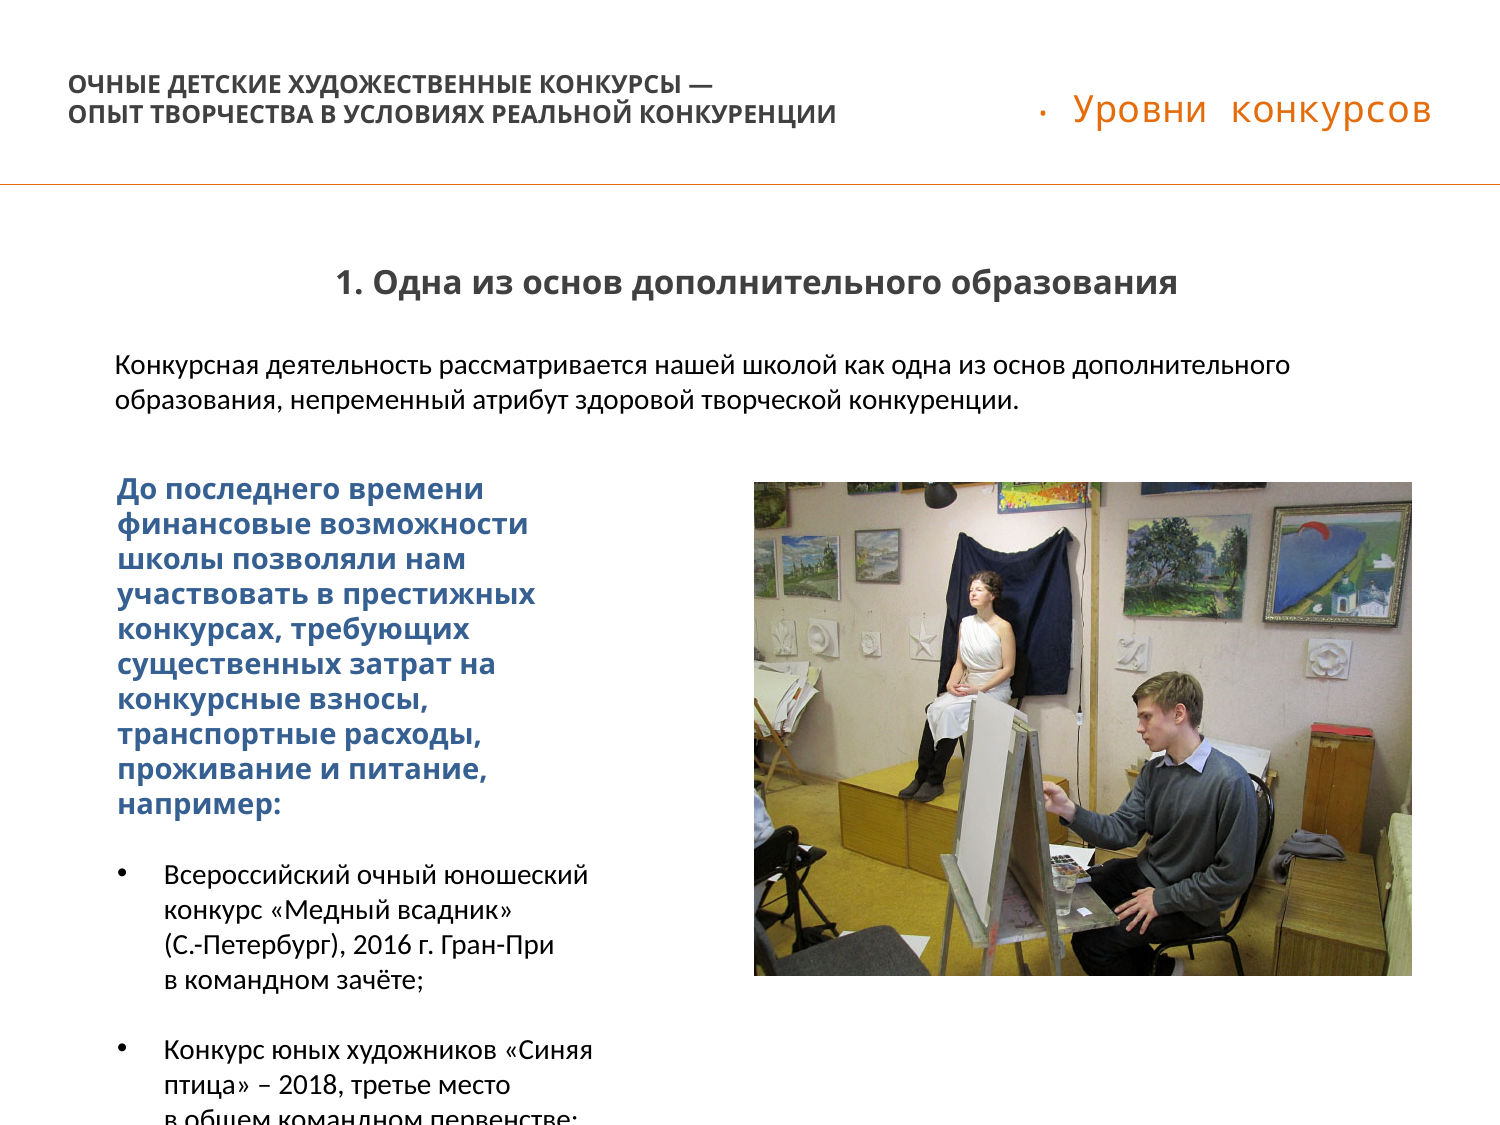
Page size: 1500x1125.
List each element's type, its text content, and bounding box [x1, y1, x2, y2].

text_box 1. Одна из основ дополнительного образования [100, 253, 1424, 309]
text_box Конкурсная деятельность рассматривается нашей школой как одна из основ дополнительного образования, непременный атрибут здоровой творческой конкуренции. [100, 338, 1447, 423]
picture [754, 482, 1412, 977]
text_box До последнего времени финансовые возможности школы позволяли нам участвовать в престижных конкурсах, требующих существенных затрат на конкурсные взносы, транспортные расходы, проживание и питание, например: Всероссийский очный юношеский конкурс «Медный всадник» (С.-Петербург), 2016 г. Гран-При в командном зачёте; Конкурс юных художников «Синяя птица» – 2018, третье место в общем командном первенстве; [102, 463, 623, 1125]
text_box • Уровни конкурсов [915, 78, 1447, 138]
